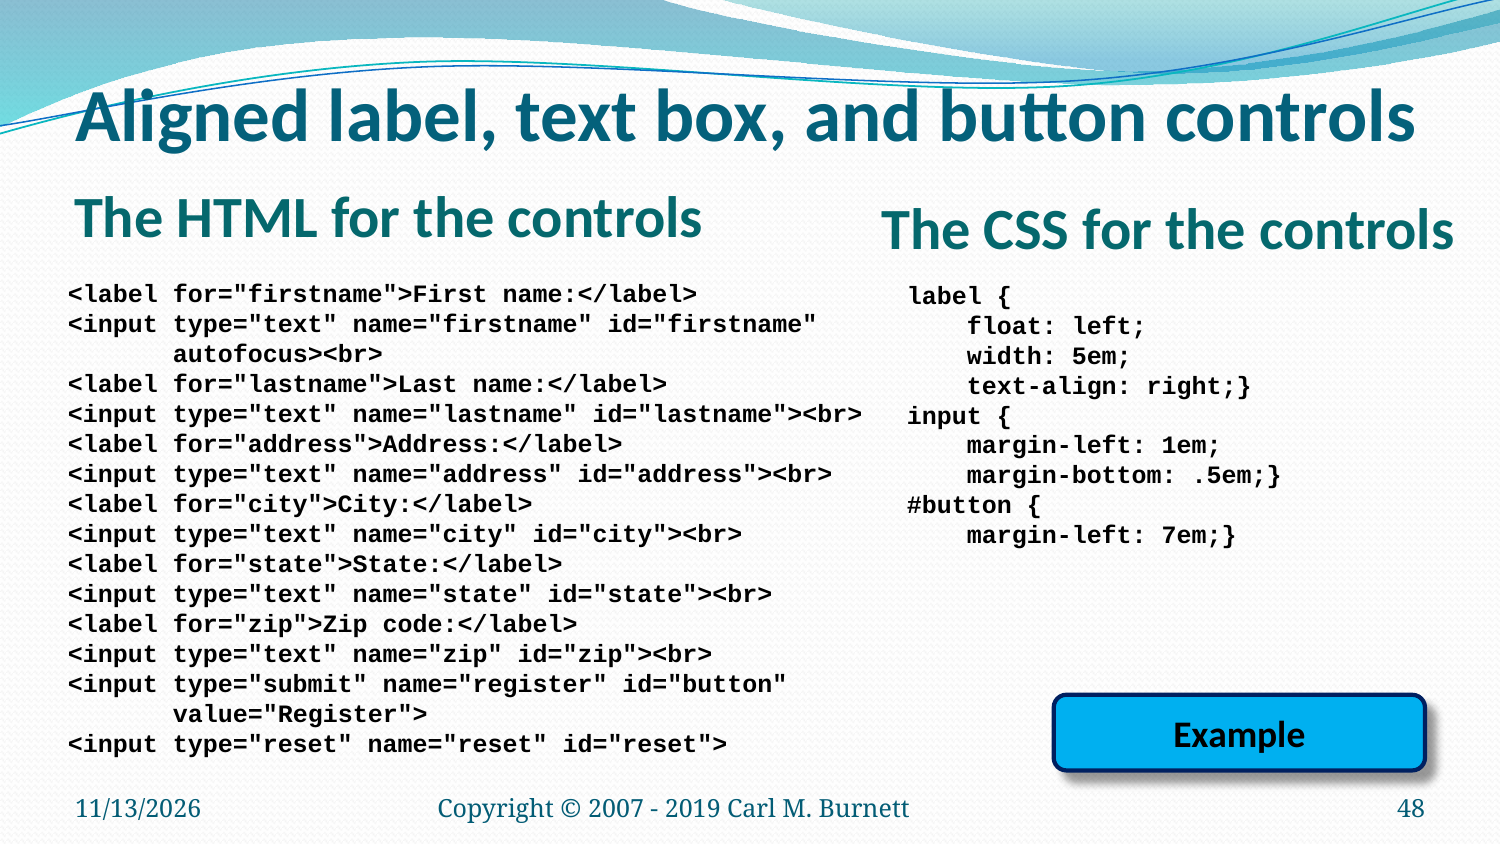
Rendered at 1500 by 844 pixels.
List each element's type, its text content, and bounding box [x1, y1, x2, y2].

footer Copyright © 2007 - 2019 Carl M. Burnett [437, 782, 988, 827]
text_box Example [1051, 692, 1428, 773]
title Aligned label, text box, and button controls [75, 71, 1438, 157]
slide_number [75, 782, 425, 827]
text_box The HTML for the controls [59, 171, 718, 257]
text_box The CSS for the controls [866, 183, 1470, 269]
text_box <label for="firstname">First name:</label> <input type="text" name="firstname" id="firstname" autofocus><br> <label for="lastname">Last name:</label> <input type="text" name="lastname" id="lastname"><br> <label for="address">Address:</label> <input type="text" name="address" id="address"><br> <label for="city">City:</label> <input type="text" name="city" id="city"><br> <label for="state">State:</label> <input type="text" name="state" id="state"><br> <label for="zip">Zip code:</label> <input type="text" name="zip" id="zip"><br> <input type="submit" name="register" id="button" value="Register"> <input type="reset" name="reset" id="reset"> [53, 270, 893, 765]
text_box label { float: left; width: 5em; text-align: right;} input { margin-left: 1em; margin-bottom: .5em;} #button { margin-left: 7em;} [892, 271, 1391, 557]
slide_number 48 [1299, 782, 1425, 827]
